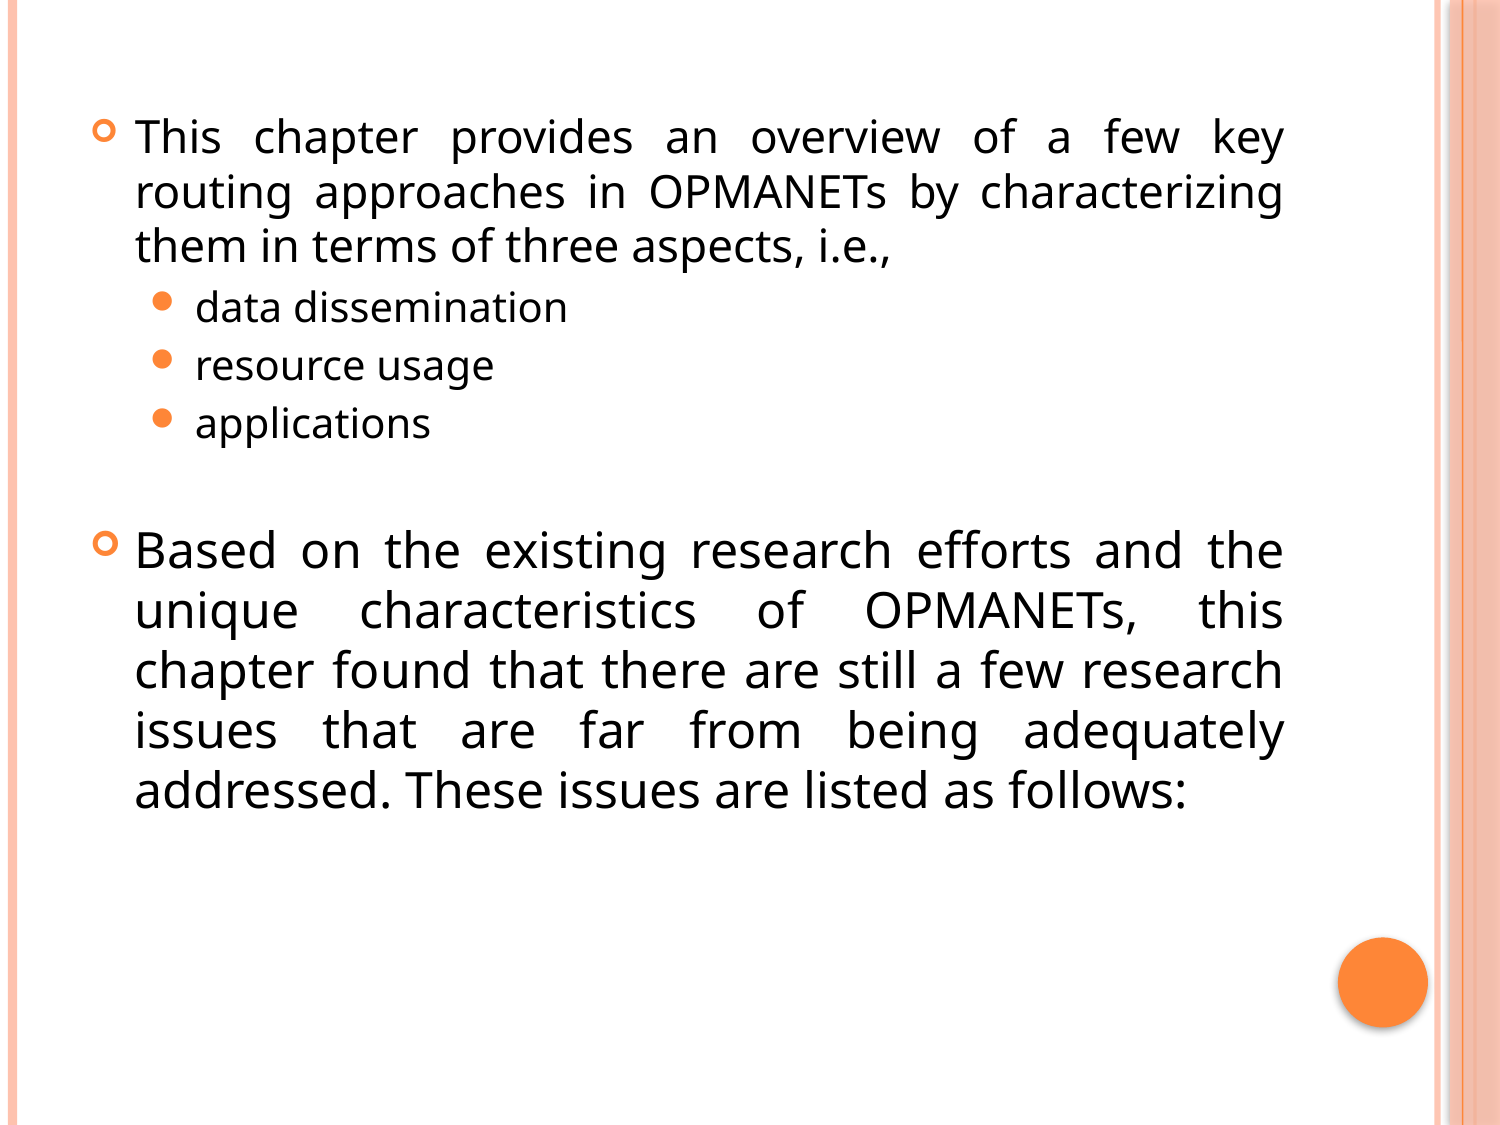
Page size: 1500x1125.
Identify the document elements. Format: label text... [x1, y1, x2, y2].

list This chapter provides an overview of a few key routing approaches in OPMANETs by characterizing them in terms of three aspects, i.e., data dissemination resource usage applications Based on the existing research efforts and the unique characteristics of OPMANETs, this chapter found that there are still a few research issues that are far from being adequately addressed. These issues are listed as follows: [75, 99, 1300, 1062]
